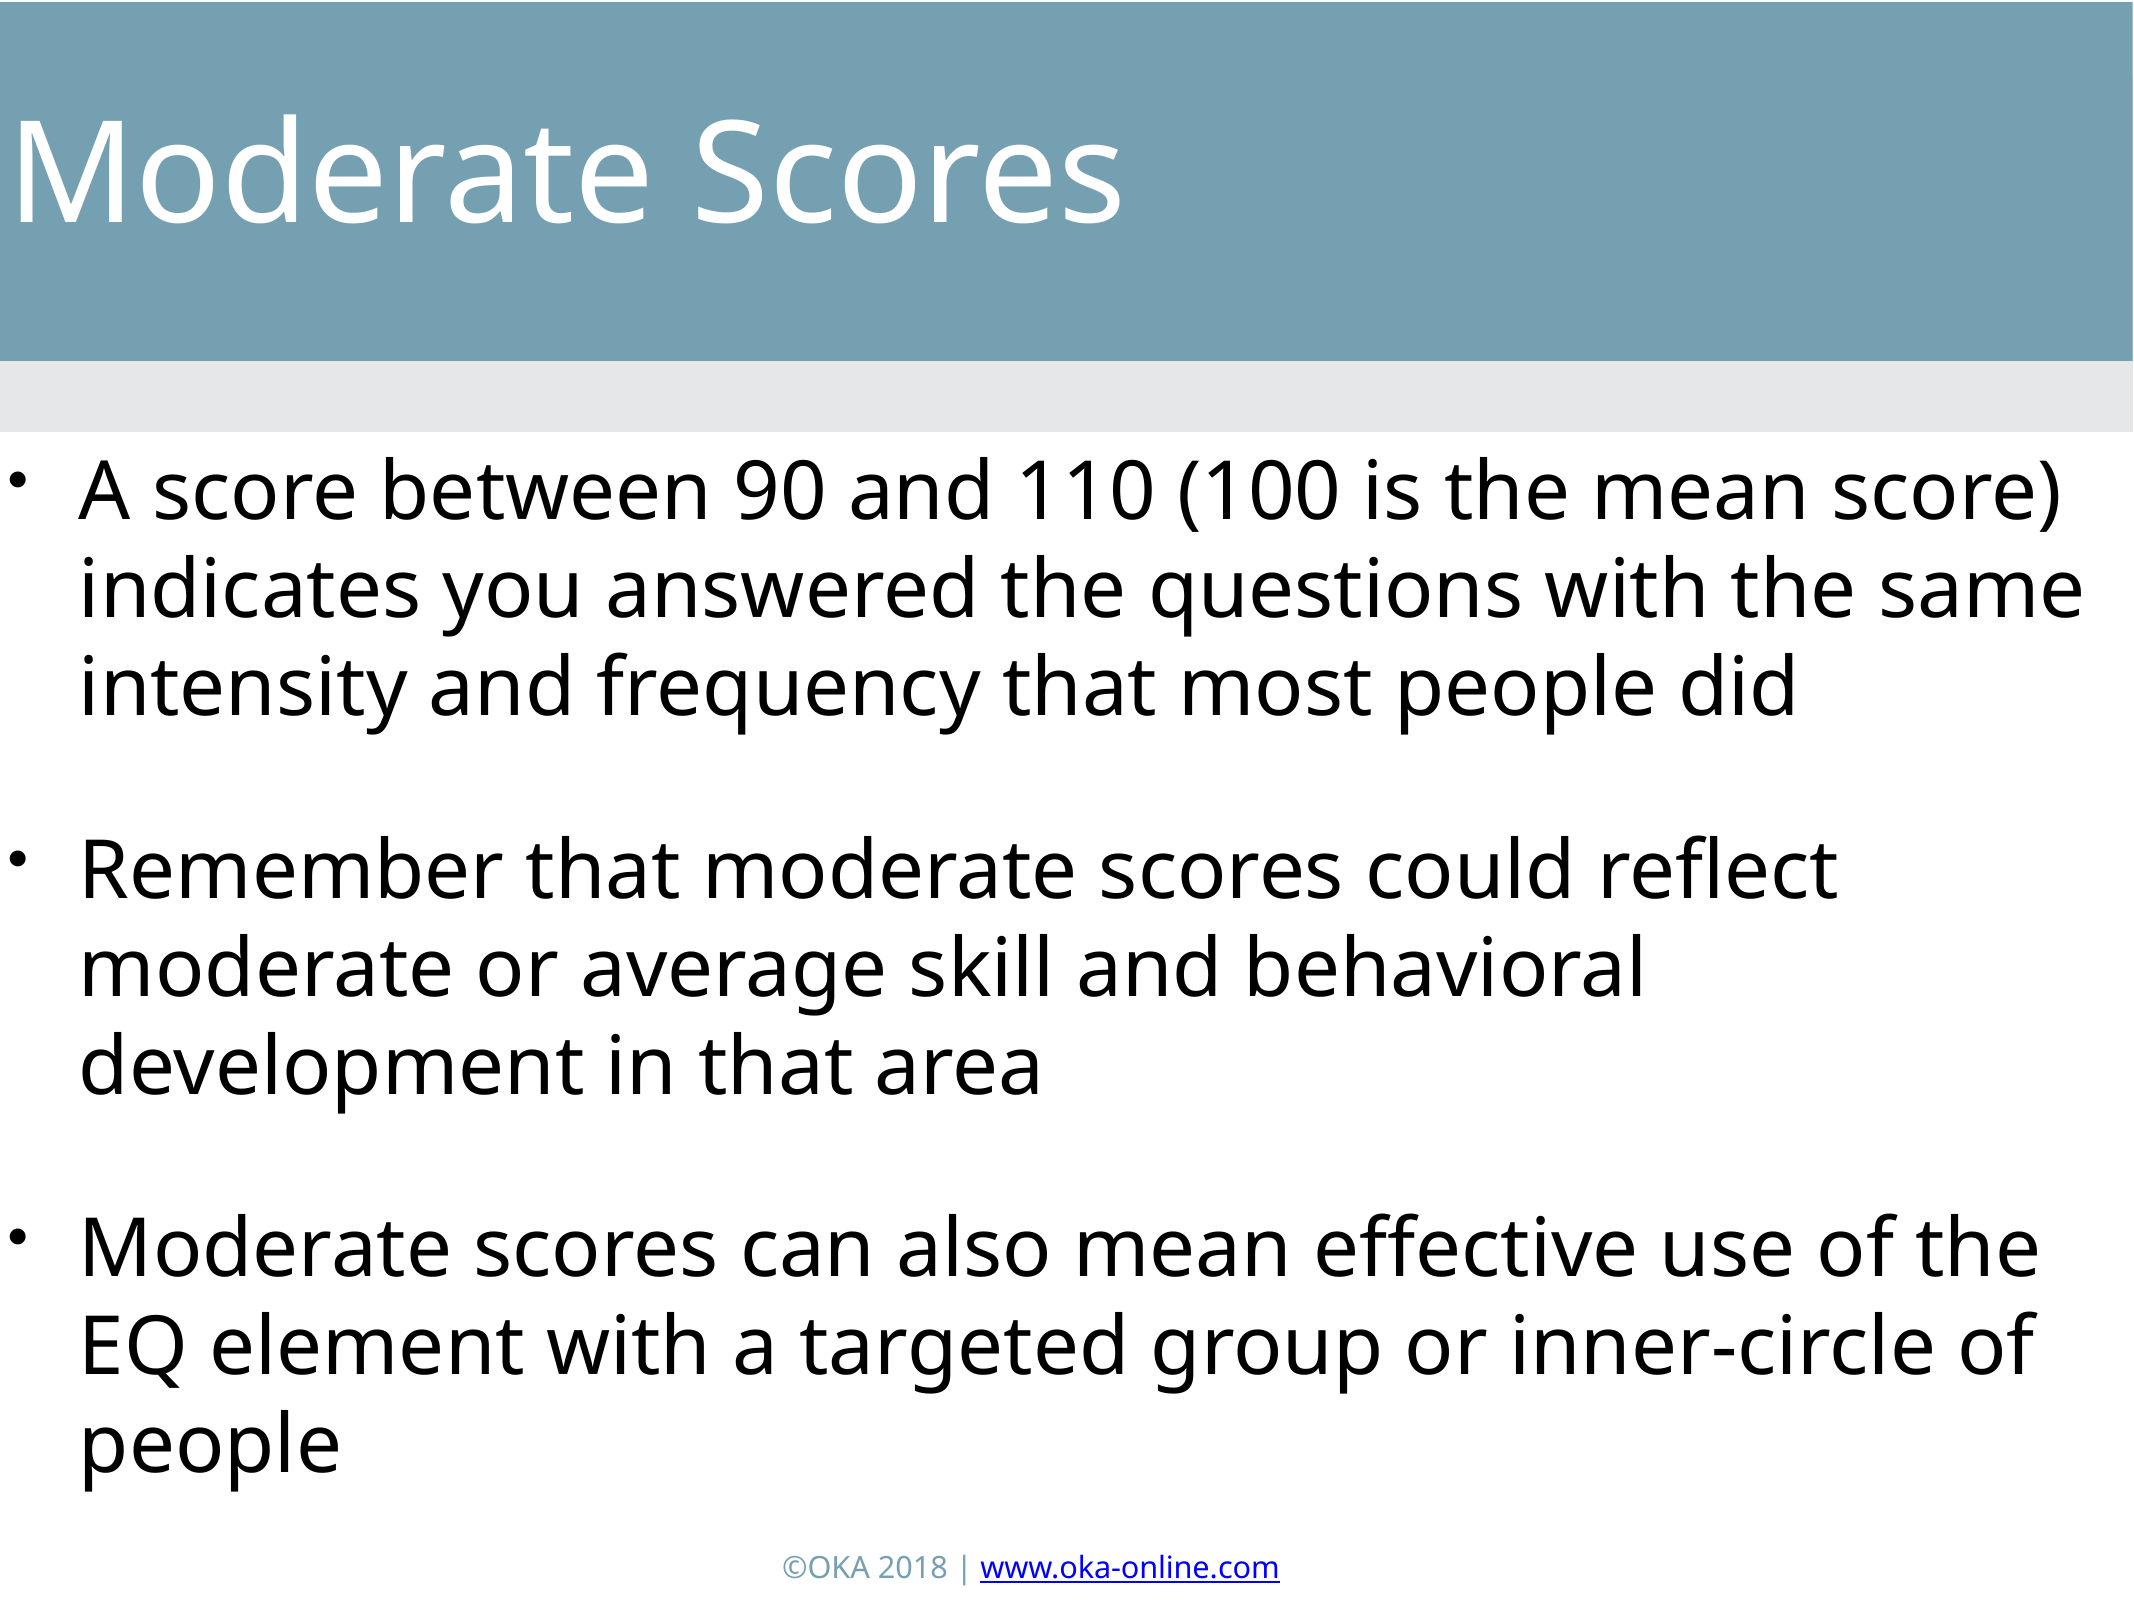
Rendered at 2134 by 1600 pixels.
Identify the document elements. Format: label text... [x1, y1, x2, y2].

picture [0, 76, 2134, 430]
title Moderate Scores [0, 31, 1921, 300]
list A score between 90 and 110 (100 is the mean score) indicates you answered the questions with the same intensity and frequency that most people did Remember that moderate scores could reflect moderate or average skill and behavioral development in that area Moderate scores can also mean effective use of the EQ element with a targeted group or inner-circle of people [0, 430, 2134, 1501]
